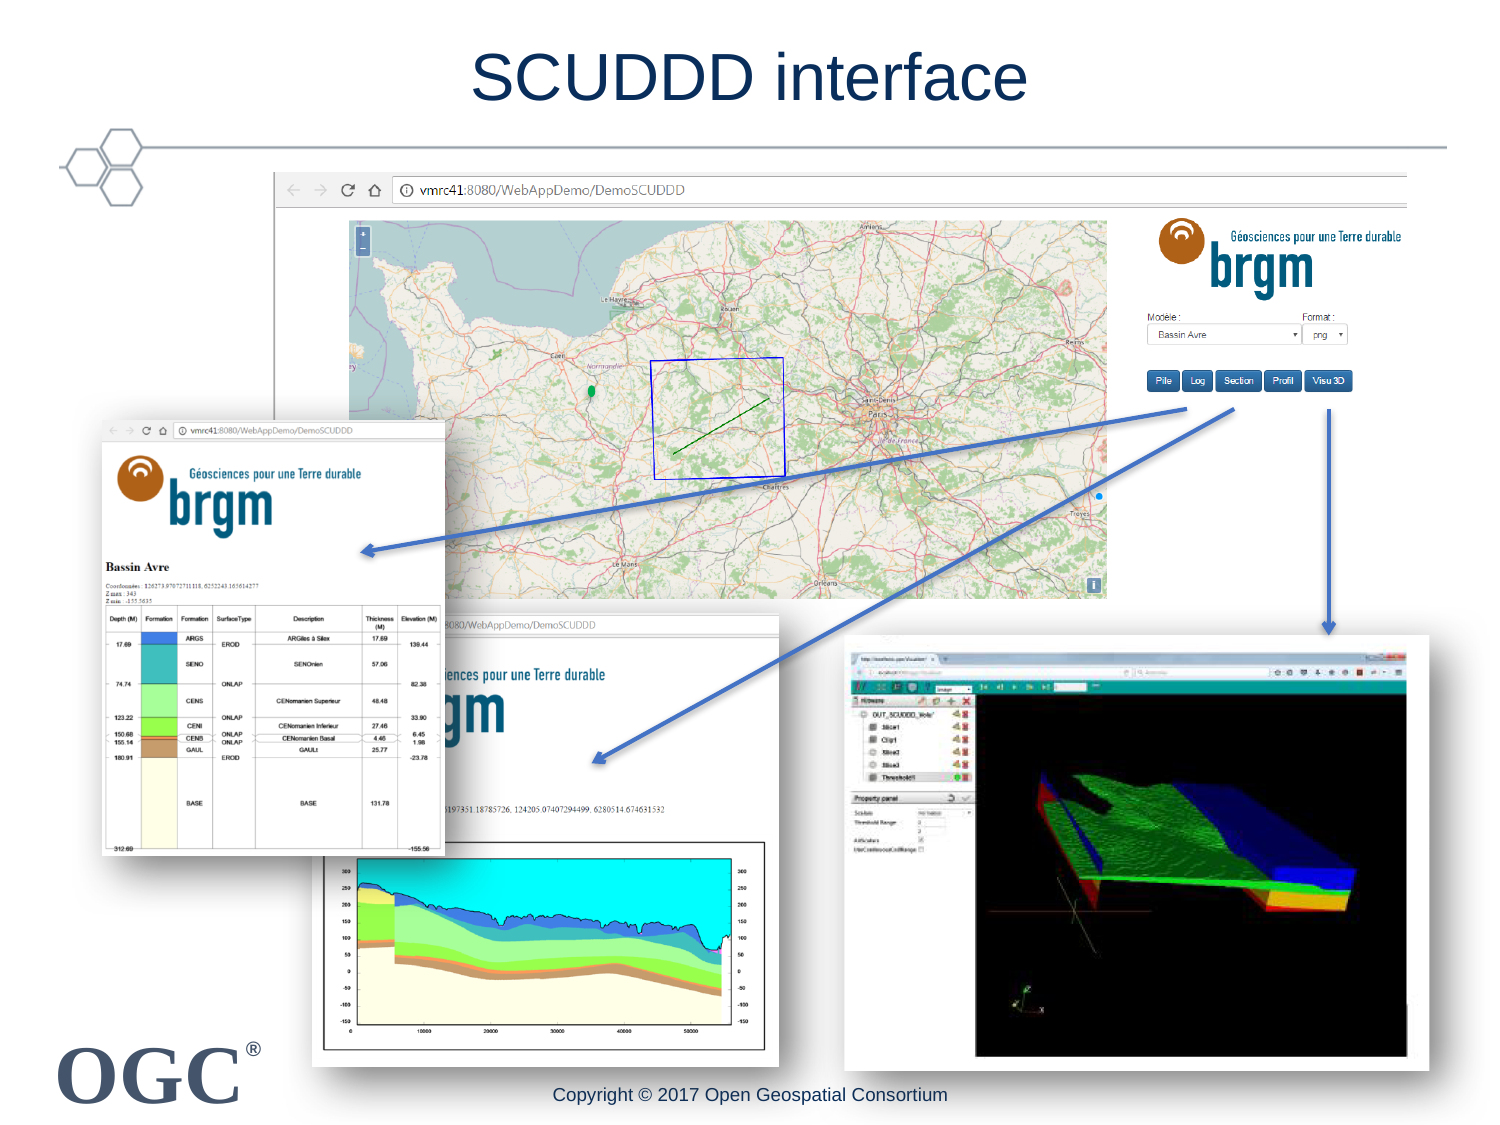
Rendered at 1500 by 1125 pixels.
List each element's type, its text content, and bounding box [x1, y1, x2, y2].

picture [844, 635, 1430, 1071]
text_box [359, 408, 590, 553]
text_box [591, 408, 1235, 764]
title SCUDDD interface [37, 22, 1463, 136]
footer Copyright © 2017 Open Geospatial Consortium [781, 1083, 861, 1113]
picture [59, 136, 1447, 1067]
